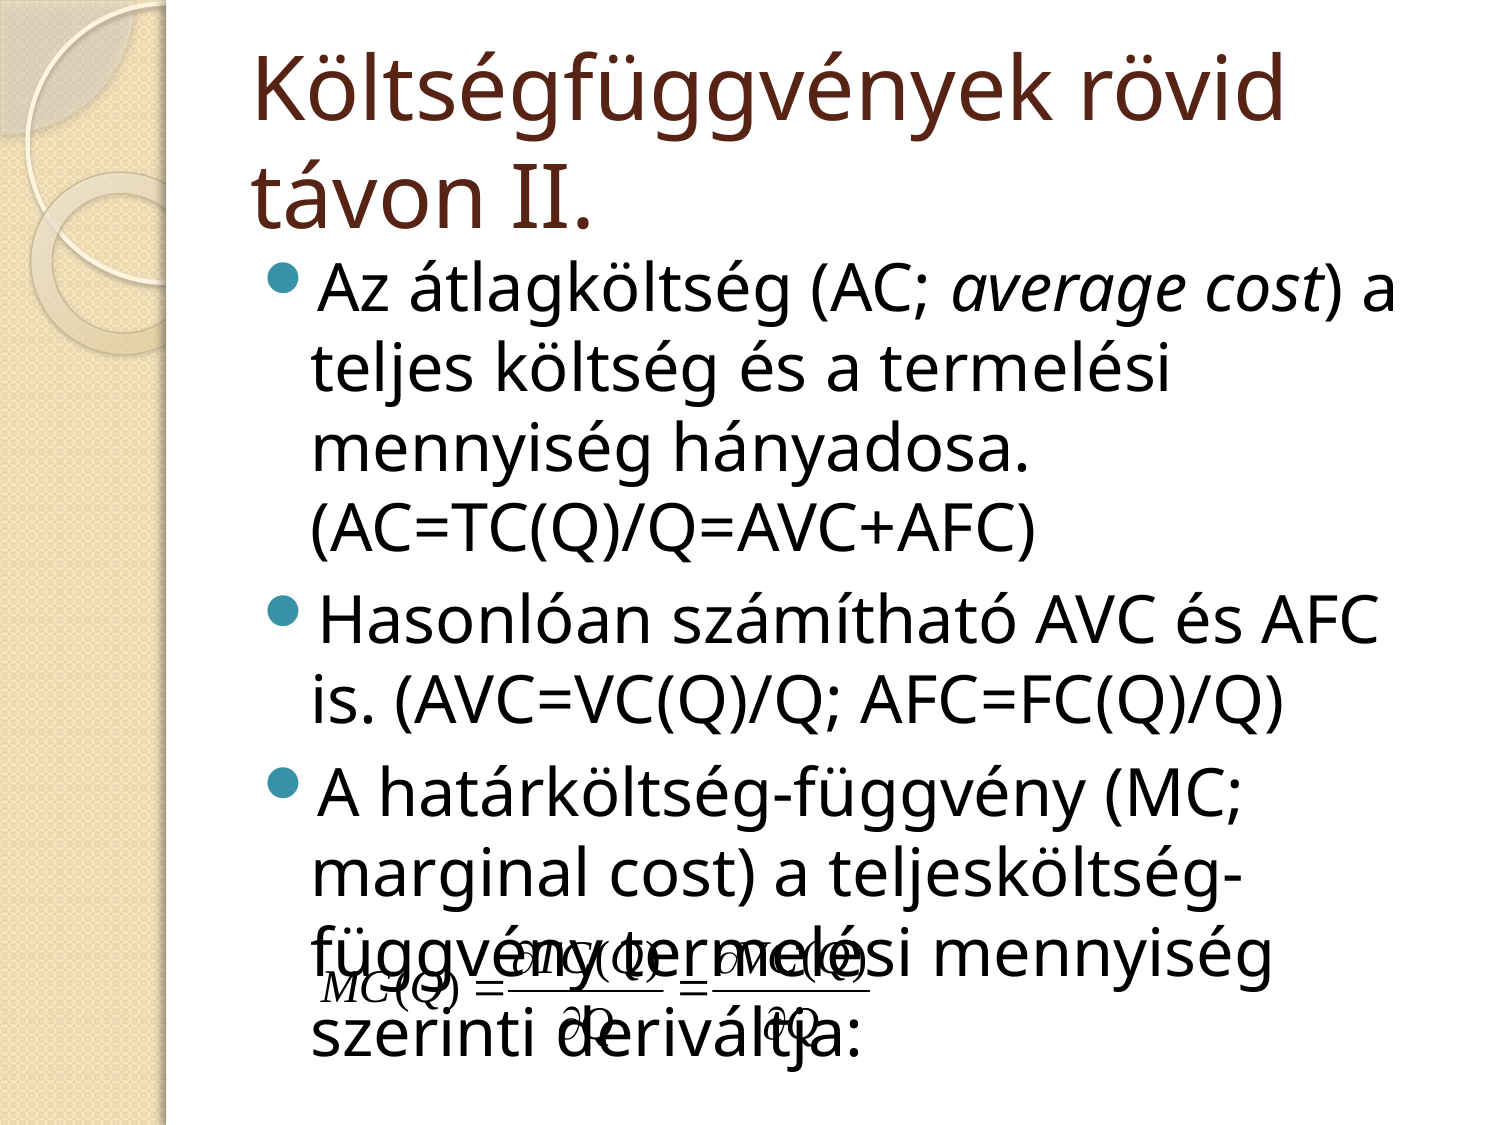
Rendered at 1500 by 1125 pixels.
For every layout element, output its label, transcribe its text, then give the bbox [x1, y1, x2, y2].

title Költségfüggvények rövid távon II. [235, 45, 1466, 233]
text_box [312, 928, 881, 1059]
list Az átlagköltség (AC; average cost) a teljes költség és a termelési mennyiség hányadosa. (AC=TC(Q)/Q=AVC+AFC) Hasonlóan számítható AVC és AFC is. (AVC=VC(Q)/Q; AFC=FC(Q)/Q) A határköltség-függvény (MC; marginal cost) a teljesköltség-függvény termelési mennyiség szerinti deriváltja: [235, 237, 1466, 965]
